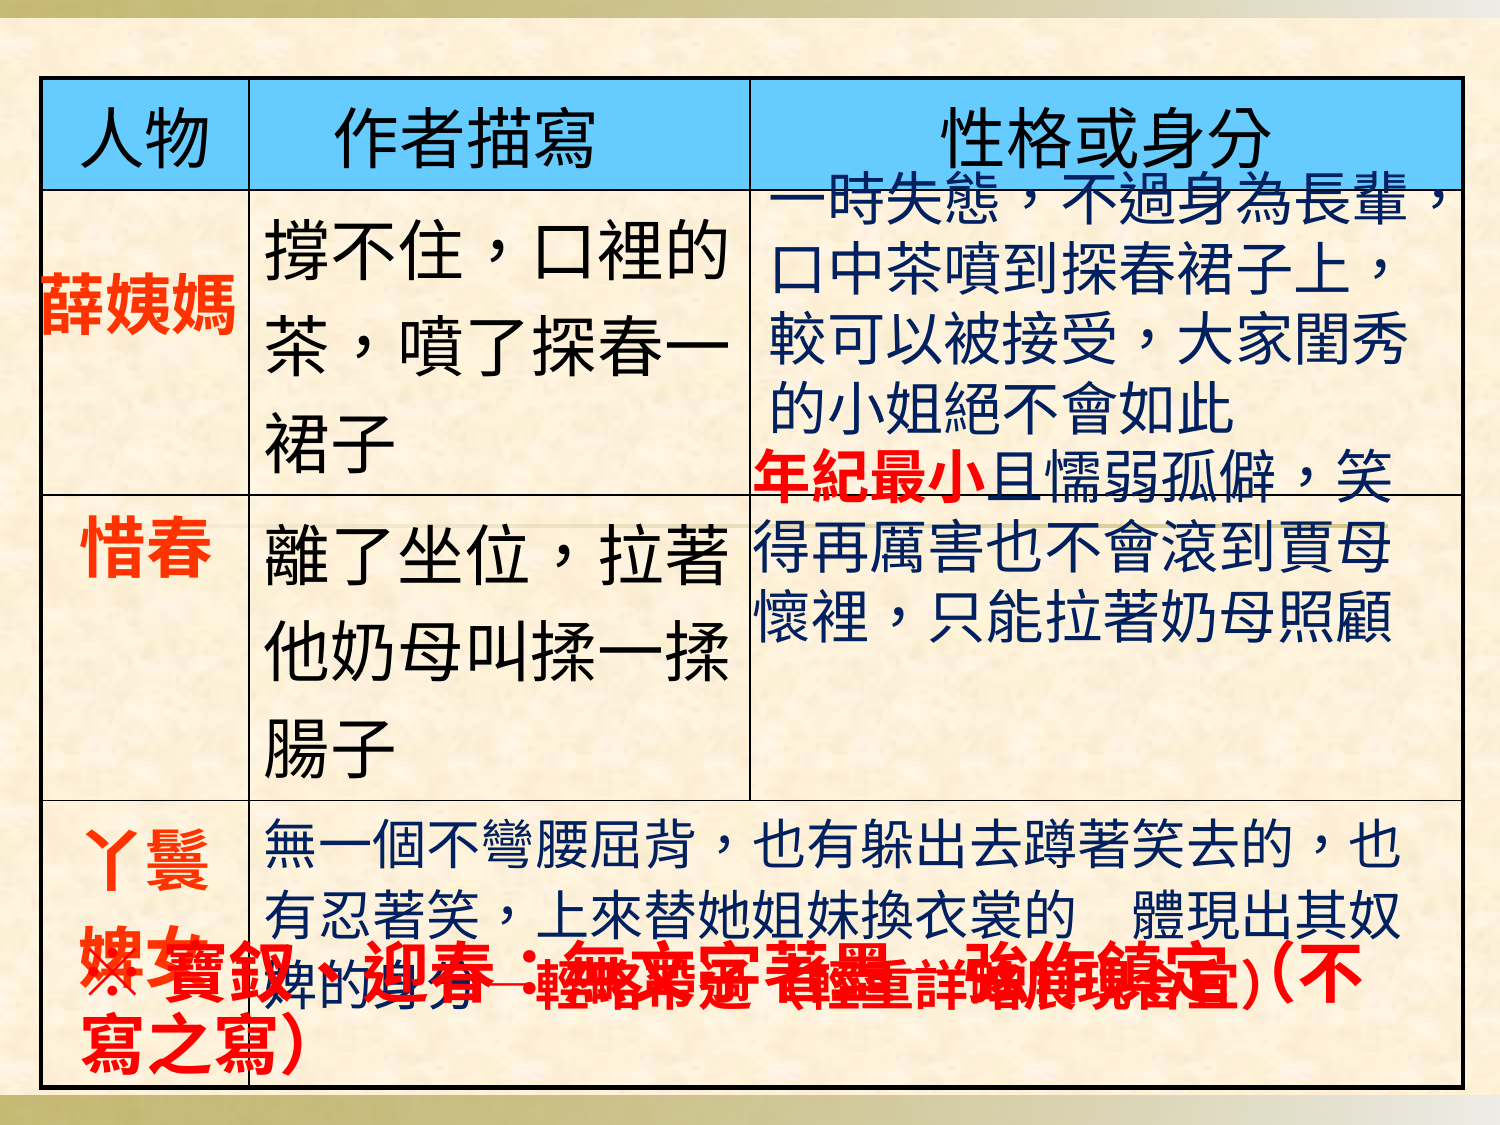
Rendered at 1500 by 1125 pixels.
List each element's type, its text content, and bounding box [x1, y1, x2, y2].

table_cell [43, 350, 248, 494]
table_cell 撐不住，口裡的茶，噴了探春一裙子 [250, 191, 749, 494]
text_box 薛姨媽 [23, 255, 266, 350]
table_header 性格或身分 [751, 80, 1461, 189]
table_header 人物 [43, 80, 248, 189]
picture [0, 18, 1500, 1095]
table_cell [43, 496, 248, 800]
text_box ※寶釵、迎春：無文字著墨—強作鎮定（不寫之寫） [64, 932, 1412, 1125]
table_header 作者描寫 [250, 80, 749, 189]
table_cell 離了坐位，拉著他奶母叫揉一揉腸子 [250, 496, 749, 800]
text_box 惜春 [64, 498, 266, 593]
table_cell 無一個不彎腰屈背，也有躲出去蹲著笑去的，也有忍著笑，上來替她姐妹換衣裳的 體現出其奴婢的身分—輕略帶過（輕重詳略展現合宜） [250, 801, 1461, 1085]
text_box 年紀最小且懦弱孤僻，笑得再厲害也不會滾到賈母懷裡，只能拉著奶母照顧 [738, 432, 1451, 658]
table_cell [1452, 191, 1461, 494]
table_cell 丫鬟 婢女 [43, 801, 248, 1085]
text_box 一時失態，不過身為長輩，口中茶噴到探春裙子上，較可以被接受，大家閨秀的小姐絕不會如此 [754, 155, 1452, 520]
table_cell [43, 191, 248, 255]
table_cell [751, 496, 1461, 800]
